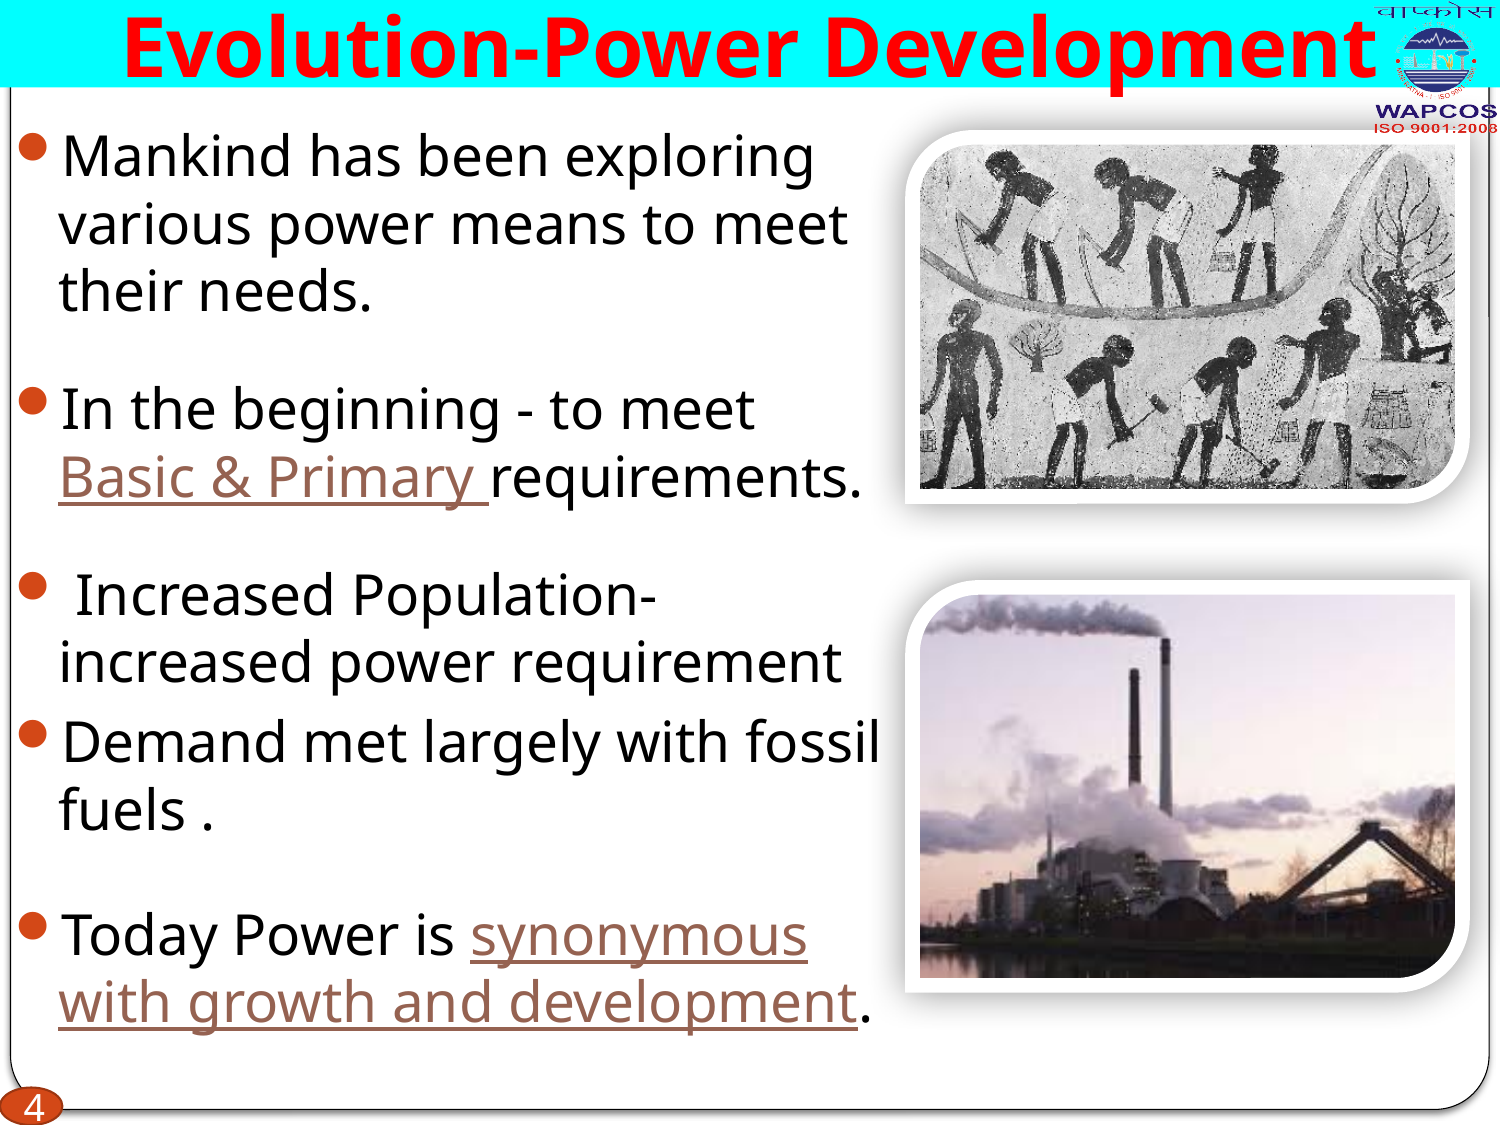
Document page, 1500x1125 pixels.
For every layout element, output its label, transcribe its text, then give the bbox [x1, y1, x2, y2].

list Mankind has been exploring various power means to meet their needs. In the beginning - to meet Basic & Primary requirements. Increased Population-increased power requirement Demand met largely with fossil fuels . Today Power is synonymous with growth and development. [0, 112, 900, 1125]
picture [912, 0, 1500, 497]
text_box Evolution-Power Development [0, 0, 1368, 88]
text_box 4 [0, 1086, 64, 1125]
picture [912, 587, 1463, 986]
